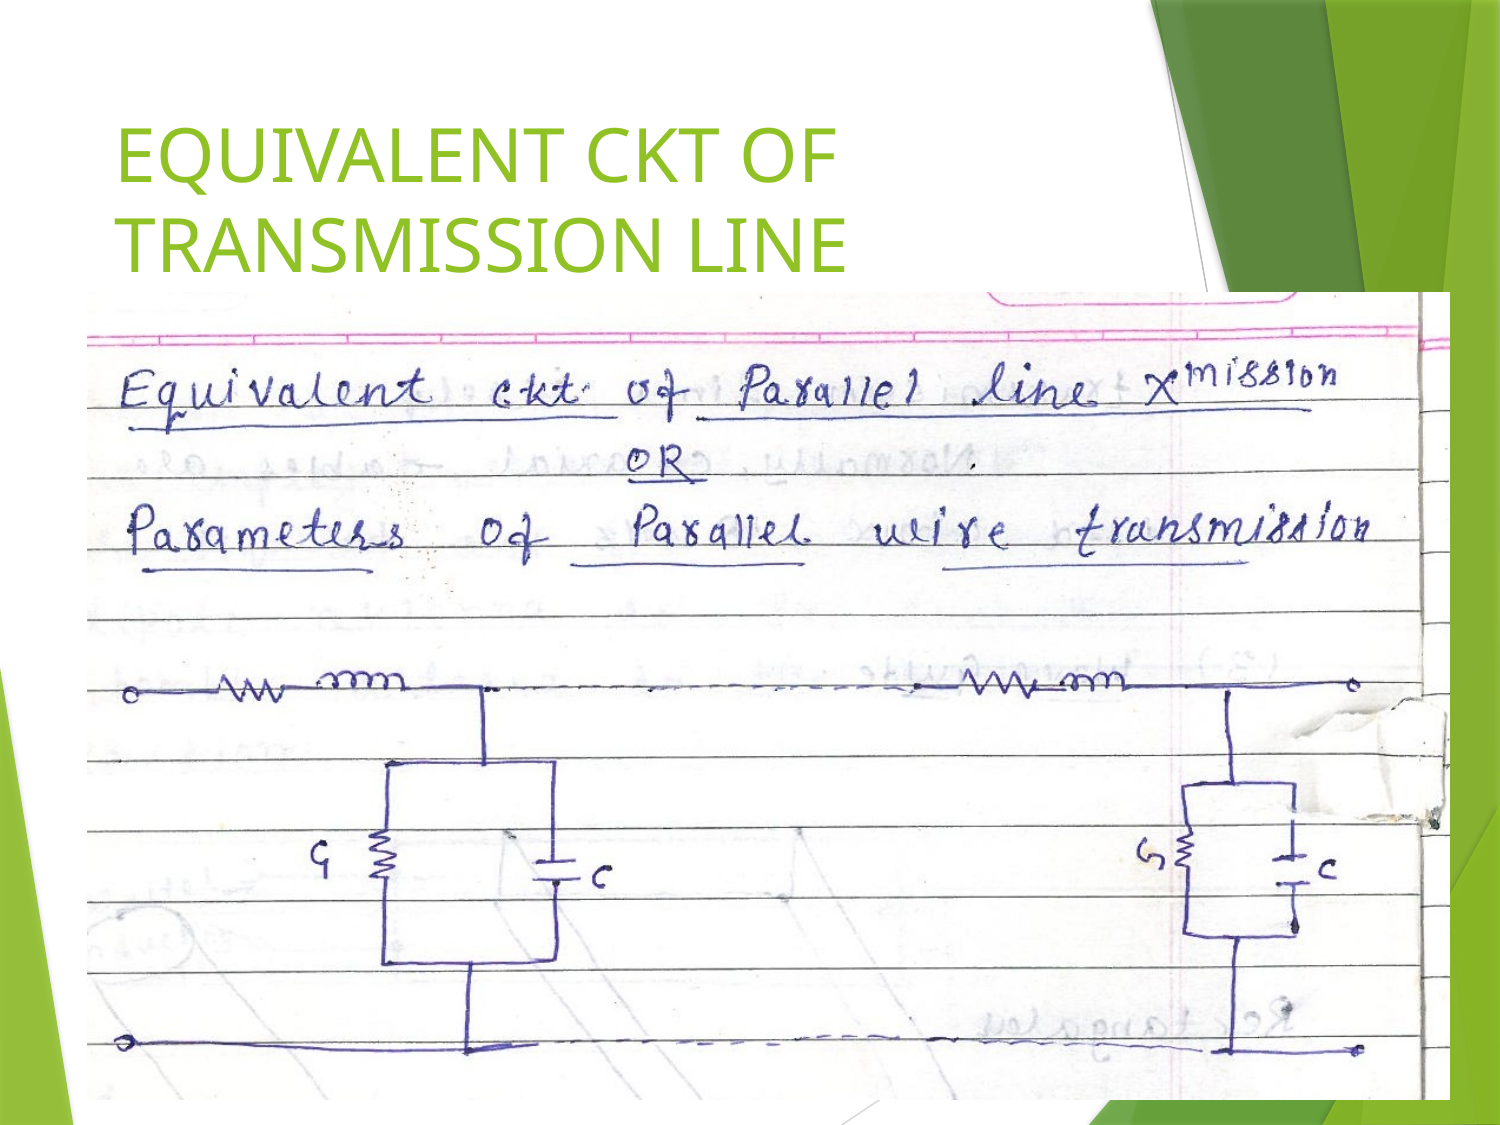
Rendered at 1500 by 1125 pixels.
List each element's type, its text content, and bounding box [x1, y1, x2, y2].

picture [86, 292, 1451, 1101]
title EQUIVALENT CKT OF TRANSMISSION LINE [99, 99, 1142, 291]
